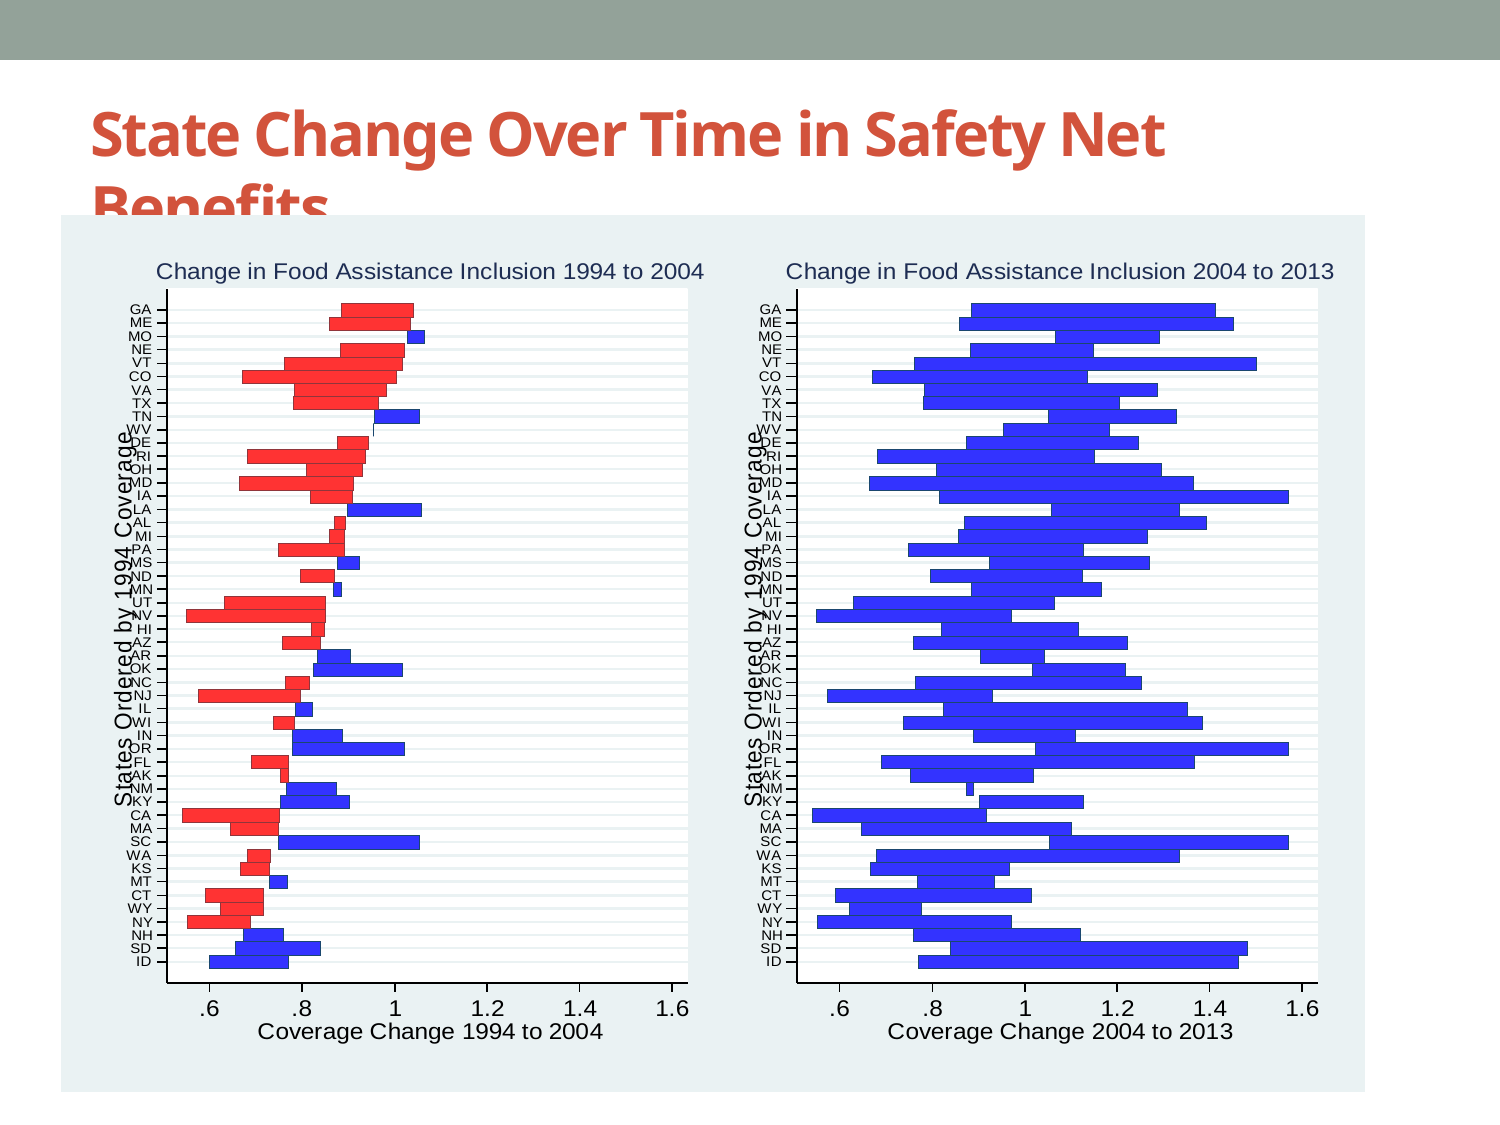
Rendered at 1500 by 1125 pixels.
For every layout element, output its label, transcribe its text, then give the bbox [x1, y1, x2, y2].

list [49, 204, 1376, 1102]
title State Change Over Time in Safety Net Benefits [75, 87, 1425, 250]
